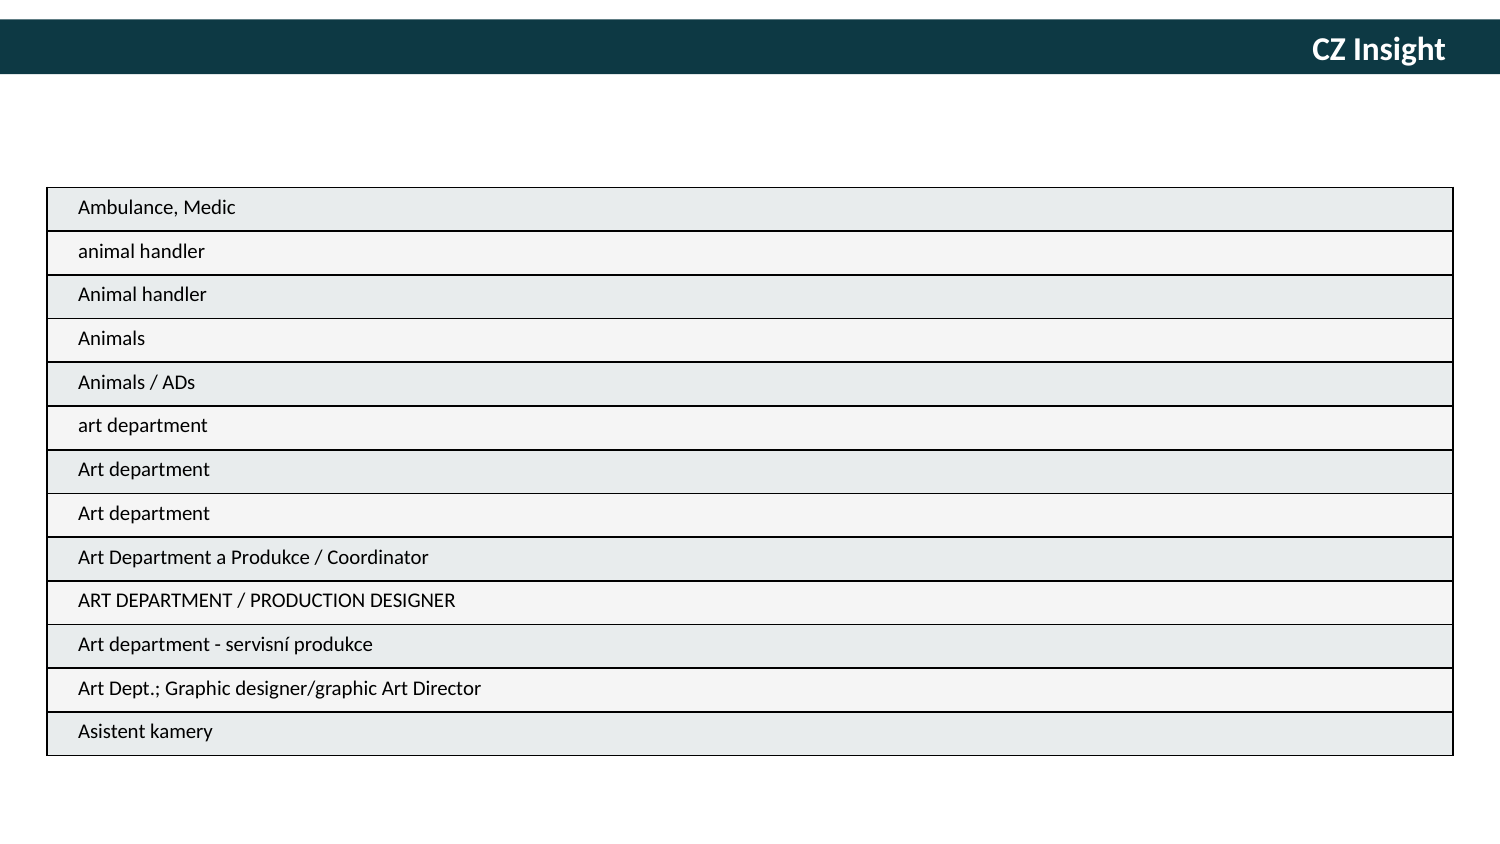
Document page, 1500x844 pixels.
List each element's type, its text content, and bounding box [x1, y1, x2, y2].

table_cell ART DEPARTMENT / PRODUCTION DESIGNER [48, 582, 1452, 624]
table_cell Animals [48, 319, 1452, 361]
table_cell Animals / ADs [48, 363, 1452, 405]
table_cell Asistent kamery [48, 713, 1452, 755]
table_header Ambulance, Medic [48, 188, 1452, 230]
table_cell Art Dept.; Graphic designer/graphic Art Director [48, 669, 1452, 711]
table_cell Art Department a Produkce / Coordinator [48, 538, 1452, 580]
table_cell art department [48, 407, 1452, 449]
table_cell animal handler [48, 232, 1452, 274]
table_cell Art department [48, 451, 1452, 493]
table_cell Art department [48, 494, 1452, 536]
table_cell Art department - servisní produkce [48, 625, 1452, 667]
table_cell Animal handler [48, 276, 1452, 318]
